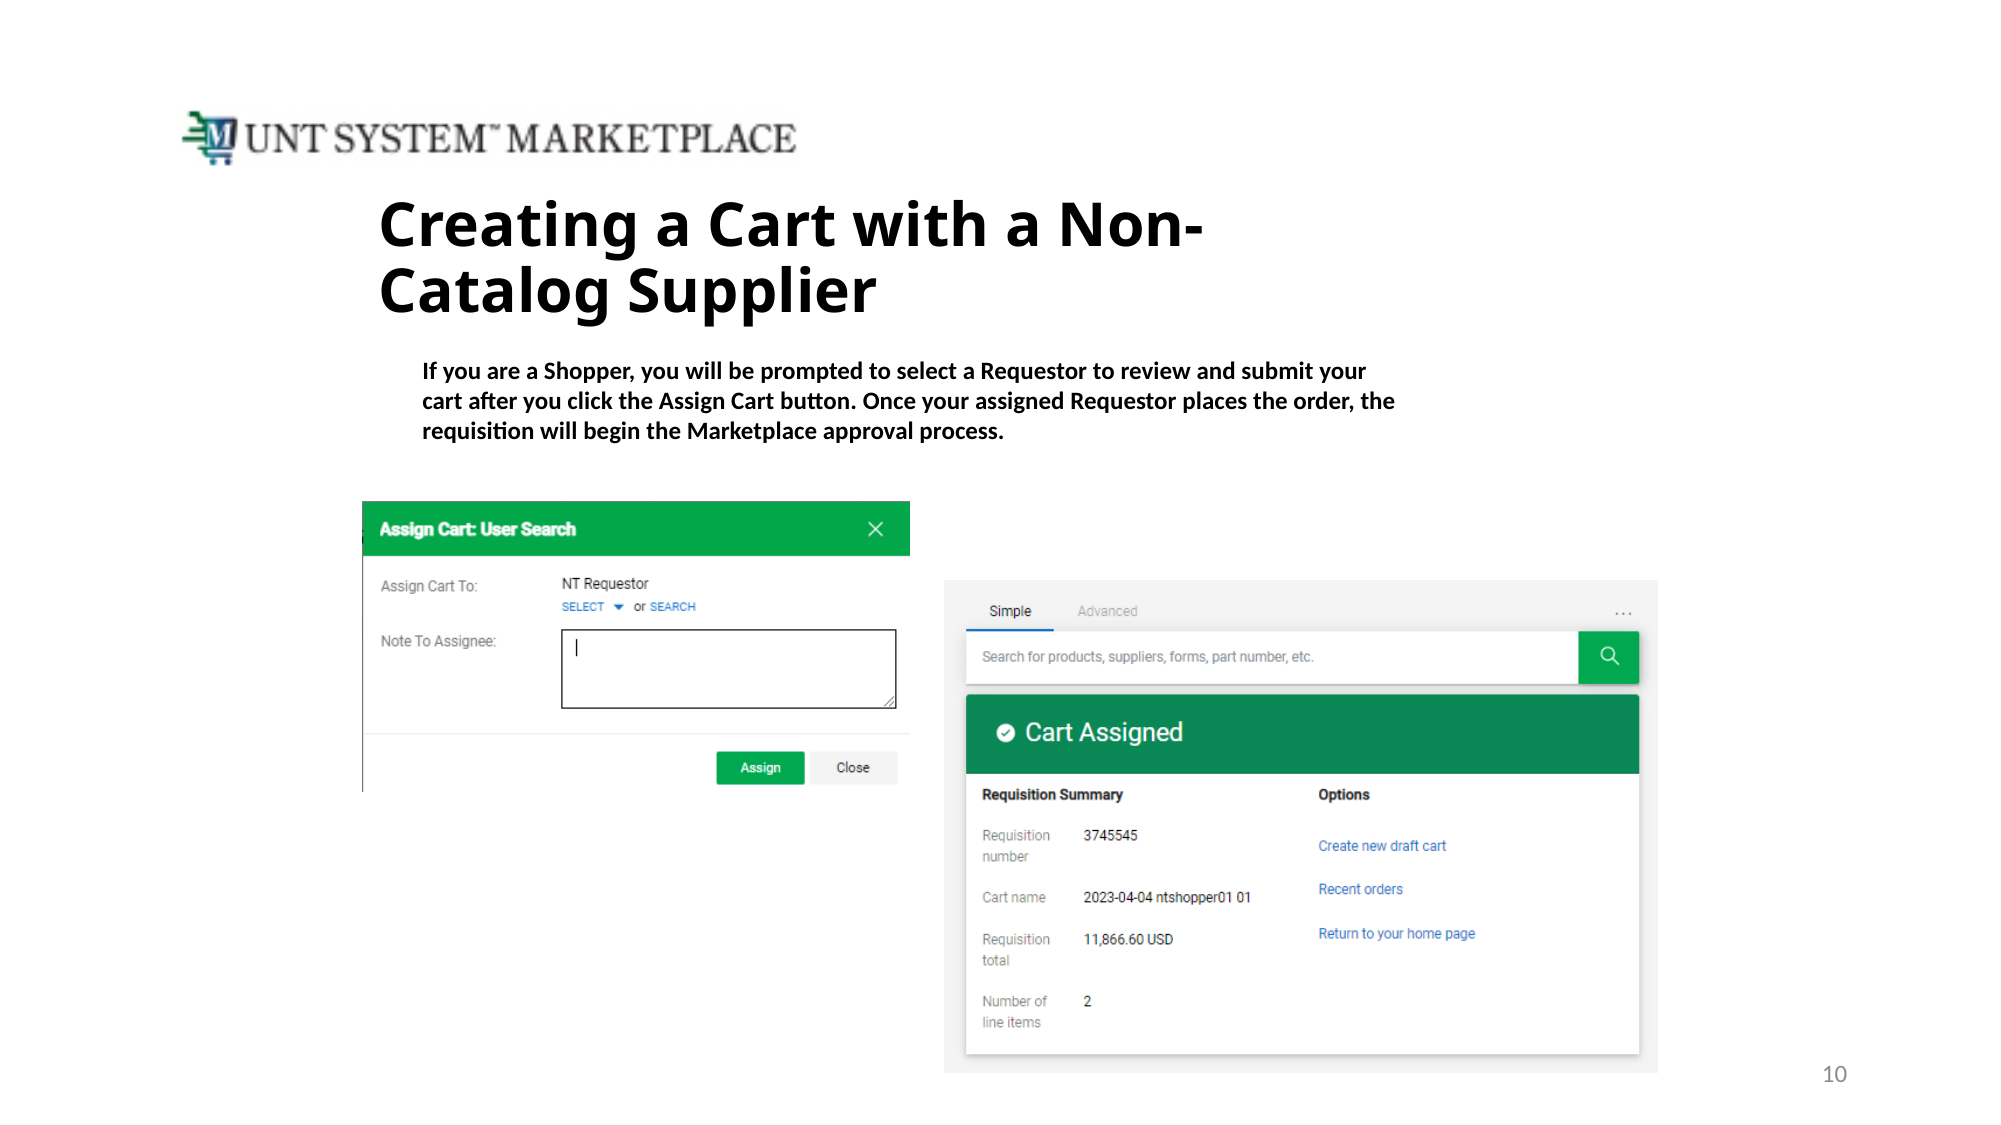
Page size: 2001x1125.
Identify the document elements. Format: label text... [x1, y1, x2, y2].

text_box If you are a Shopper, you will be prompted to select a Requestor to review and submit your cart after you click the Assign Cart button. Once your assigned Requestor places the order, the requisition will begin the Marketplace approval process. [407, 346, 1413, 452]
picture [944, 580, 1658, 1073]
text_box [362, 496, 1739, 603]
title Creating a Cart with a Non-Catalog Supplier [363, 186, 1526, 295]
picture [178, 107, 804, 171]
slide_number 10 [1412, 1042, 1863, 1103]
picture [362, 501, 910, 792]
text_box [315, 289, 1541, 498]
